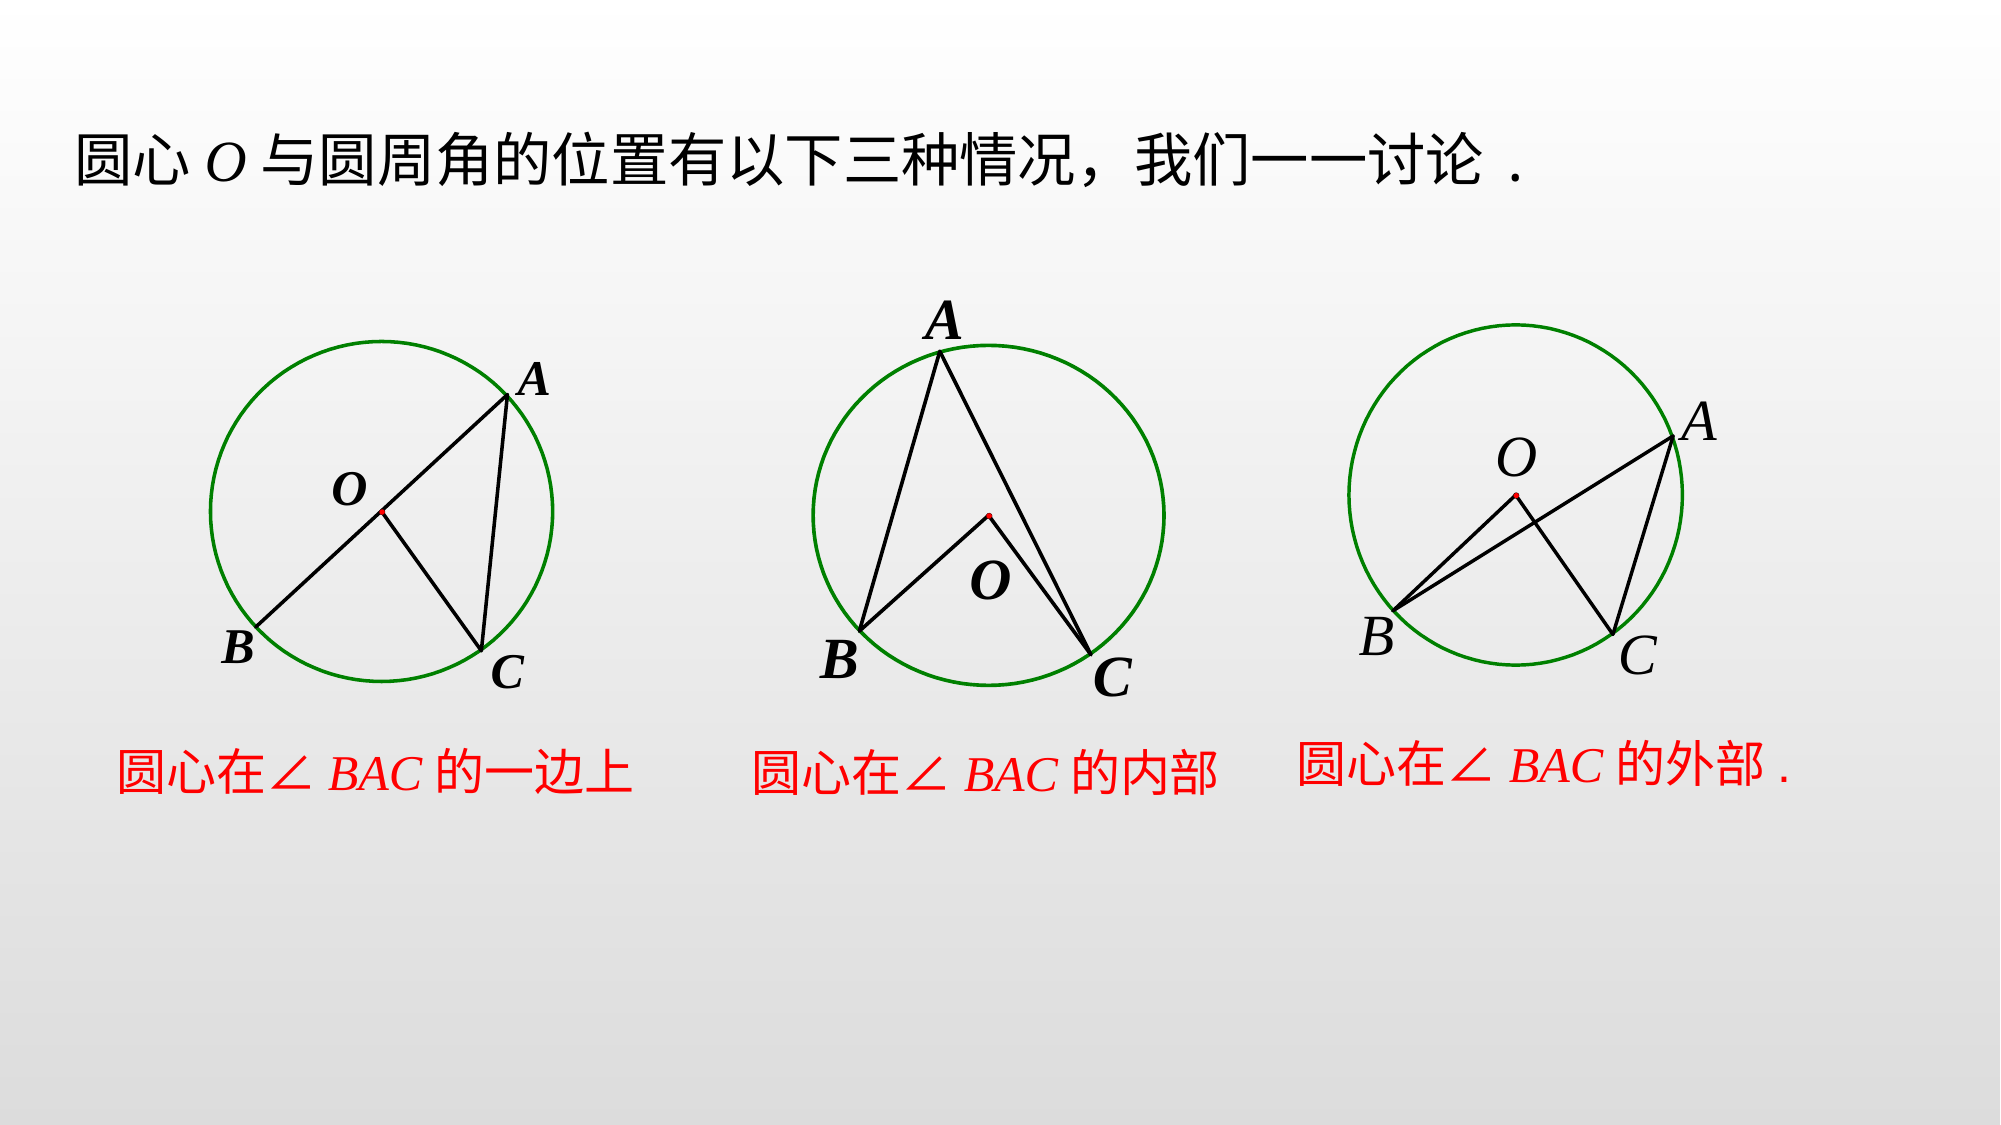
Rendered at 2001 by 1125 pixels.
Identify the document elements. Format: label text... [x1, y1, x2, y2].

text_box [748, 274, 1224, 810]
text_box 圆心O与圆周角的位置有以下三种情况，我们一一讨论. [59, 115, 1503, 201]
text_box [1295, 313, 1793, 801]
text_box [112, 329, 638, 809]
